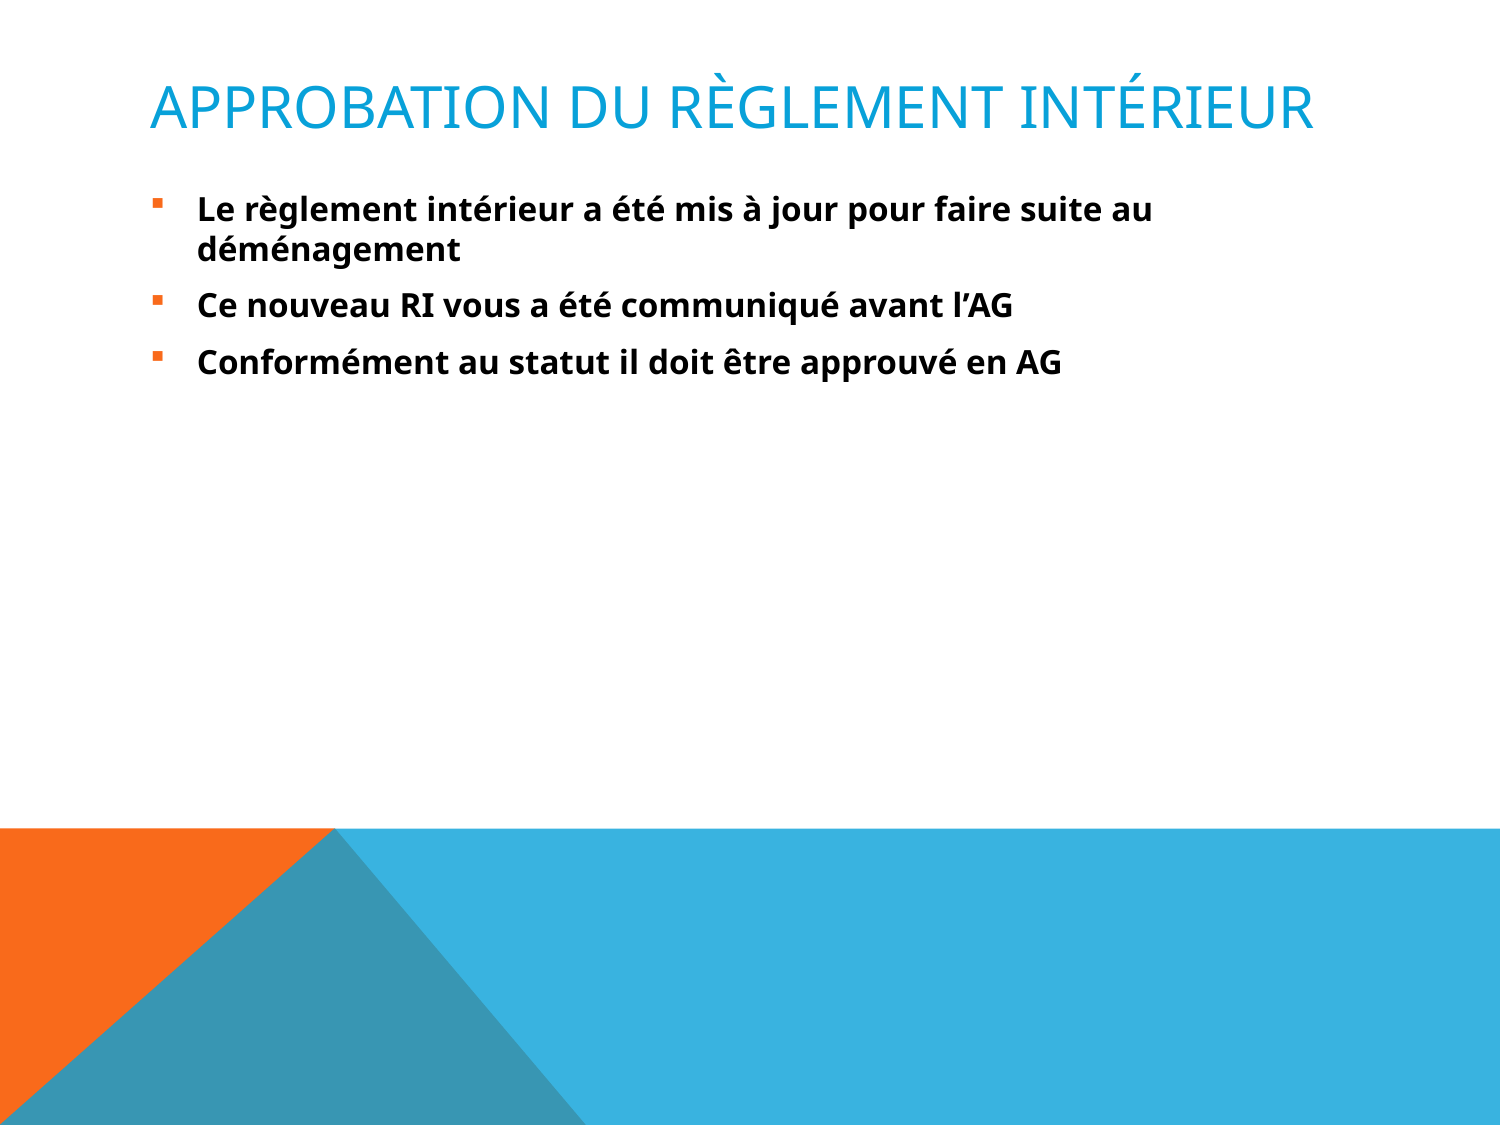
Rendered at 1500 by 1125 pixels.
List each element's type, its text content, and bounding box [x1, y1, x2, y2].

list Le règlement intérieur a été mis à jour pour faire suite au déménagement Ce nouveau RI vous a été communiqué avant l’AG Conformément au statut il doit être approuvé en AG [135, 180, 1369, 768]
title Approbation du règlement intérieur [135, 60, 1369, 150]
